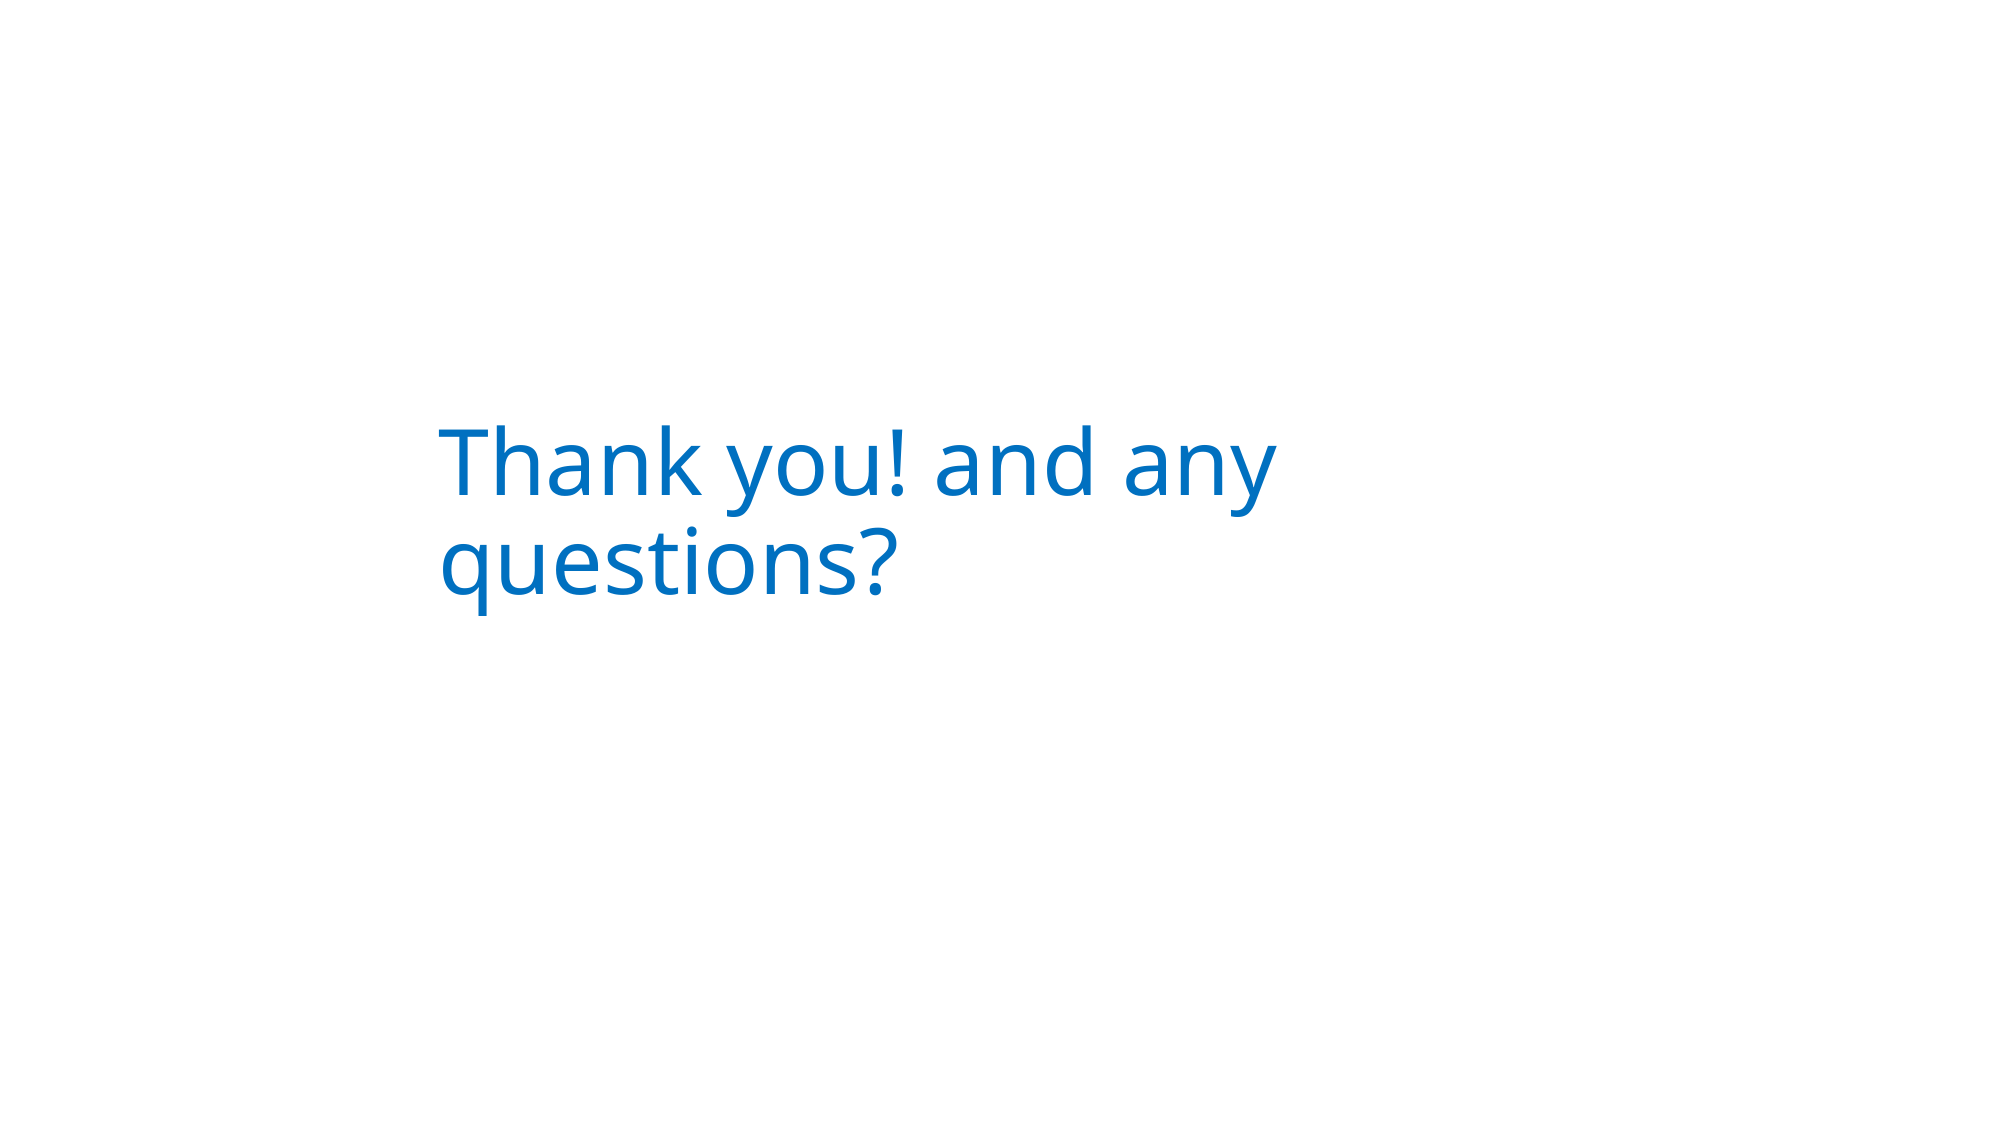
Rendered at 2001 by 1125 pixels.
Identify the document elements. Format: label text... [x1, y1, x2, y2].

title Thank you! and any questions? [423, 406, 1607, 624]
